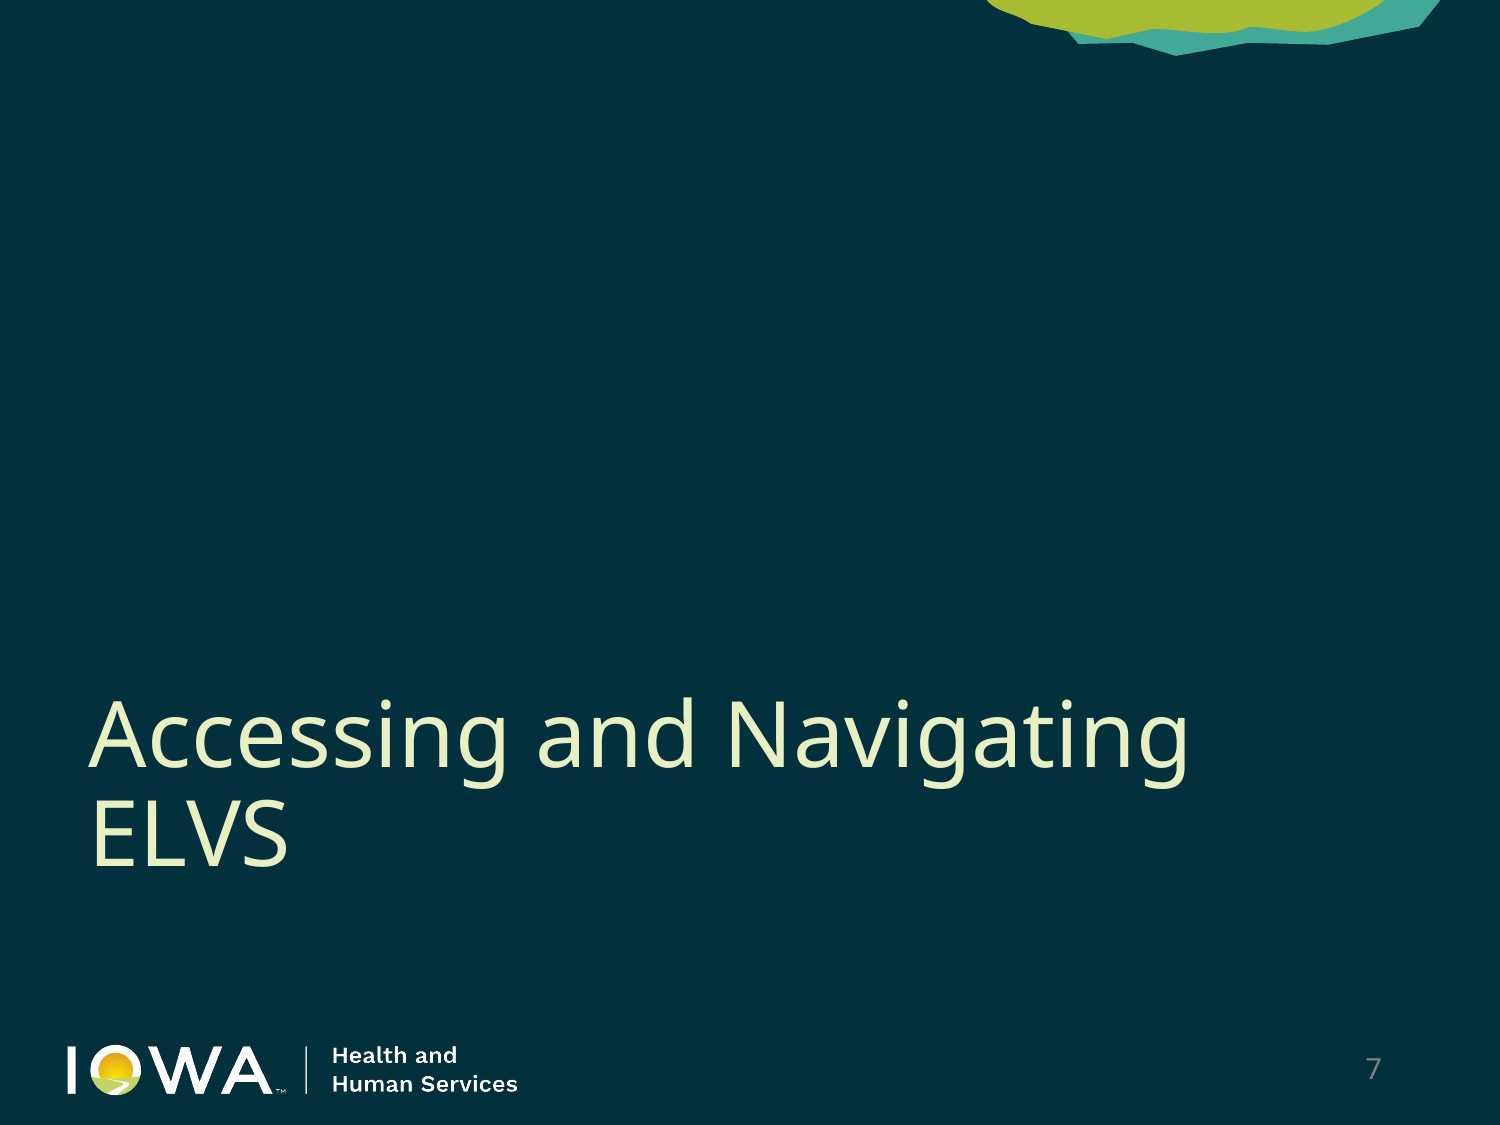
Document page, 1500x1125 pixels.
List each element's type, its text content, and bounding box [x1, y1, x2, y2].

picture [377, 1080, 383, 1091]
picture [149, 1047, 221, 1093]
picture [351, 1081, 361, 1091]
picture [365, 1080, 376, 1091]
picture [334, 1077, 346, 1091]
picture [350, 1052, 361, 1062]
picture [334, 1048, 346, 1062]
picture [435, 1052, 440, 1062]
picture [393, 1081, 398, 1091]
picture [401, 1080, 411, 1091]
picture [494, 1081, 504, 1091]
picture [480, 1080, 490, 1091]
picture [68, 1047, 75, 1093]
picture [378, 1047, 382, 1062]
picture [384, 1049, 392, 1063]
picture [400, 1052, 405, 1062]
picture [445, 1047, 455, 1062]
picture [437, 1081, 448, 1091]
slide_number 7 [1059, 1042, 1397, 1103]
picture [222, 1047, 271, 1093]
picture [508, 1081, 516, 1091]
title Accessing and Navigating ELVS [73, 426, 1316, 894]
picture [91, 1045, 141, 1095]
picture [419, 1052, 426, 1062]
picture [365, 1052, 373, 1062]
picture [422, 1077, 434, 1091]
picture [461, 1081, 470, 1091]
